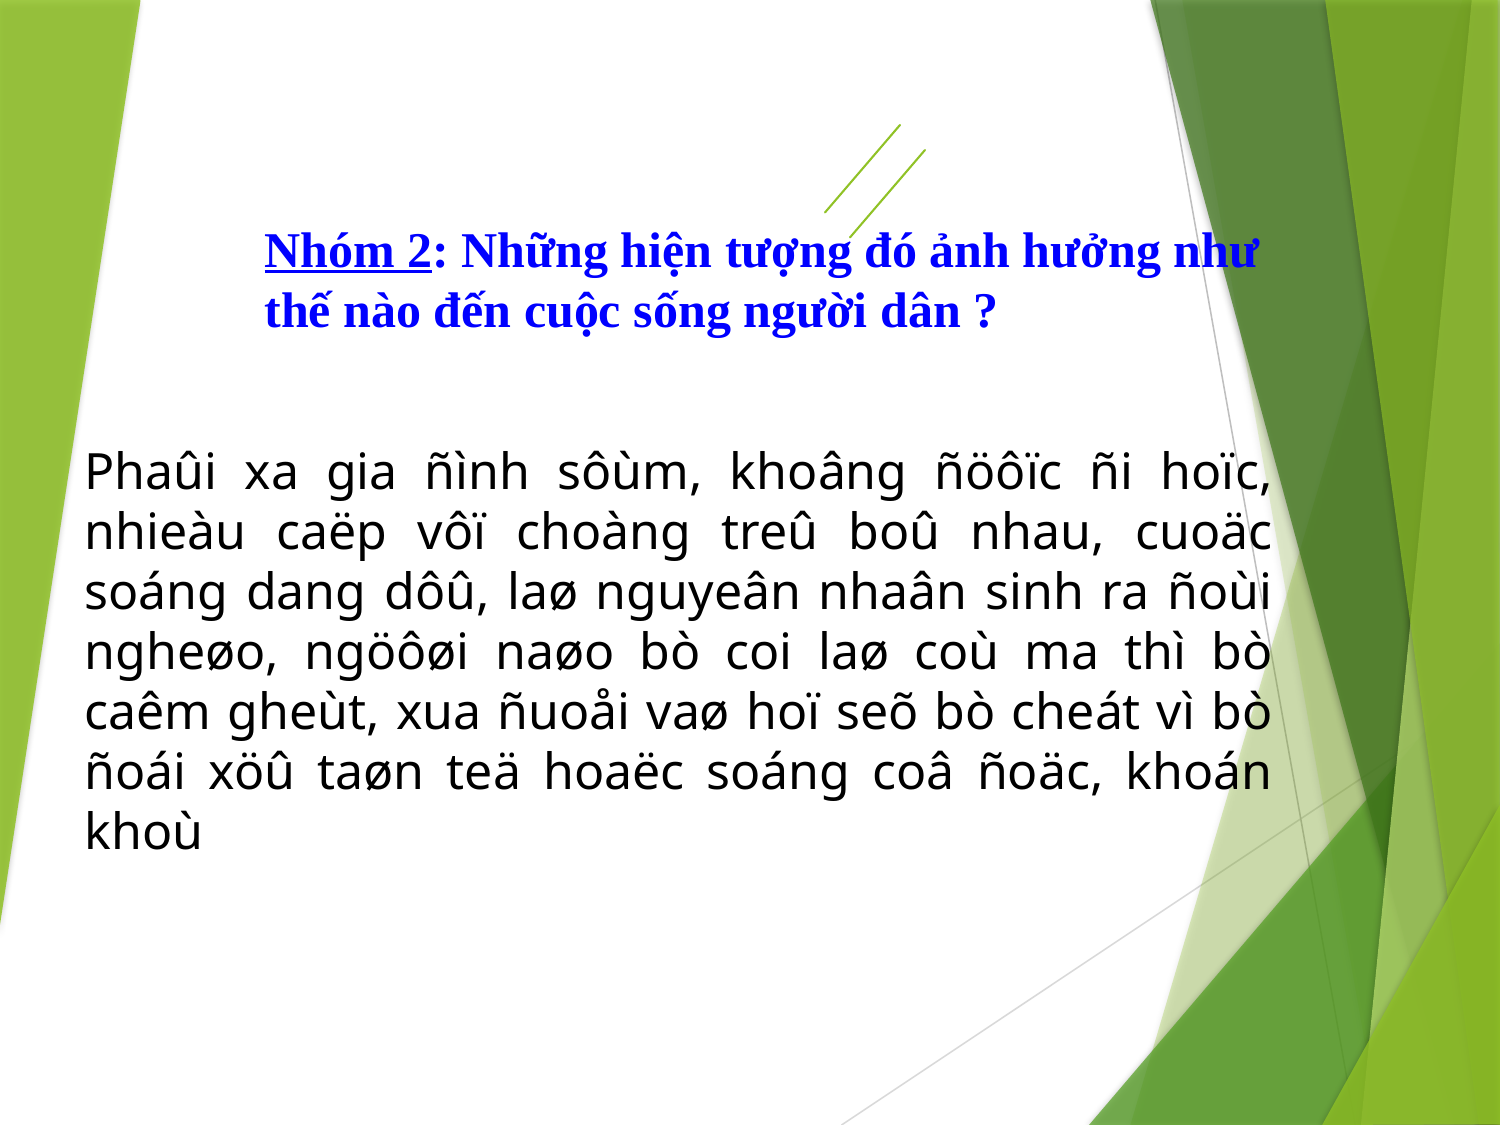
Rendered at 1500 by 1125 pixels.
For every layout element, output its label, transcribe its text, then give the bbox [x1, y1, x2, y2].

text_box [849, 149, 926, 238]
text_box Nhóm 2: Những hiện tượng đó ảnh hưởng như thế nào đến cuộc sống người dân ? [249, 149, 1288, 345]
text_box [824, 124, 901, 213]
text_box Phaûi xa gia ñình sôùm, khoâng ñöôïc ñi hoïc, nhieàu caëp vôï choàng treû boû nhau, cuoäc soáng dang dôû, laø nguyeân nhaân sinh ra ñoùi ngheøo, ngöôøi naøo bò coi laø coù ma thì bò caêm gheùt, xua ñuoåi vaø hoï seõ bò cheát vì bò ñoái xöû taøn teä hoaëc soáng coâ ñoäc, khoán khoù [69, 432, 1288, 868]
